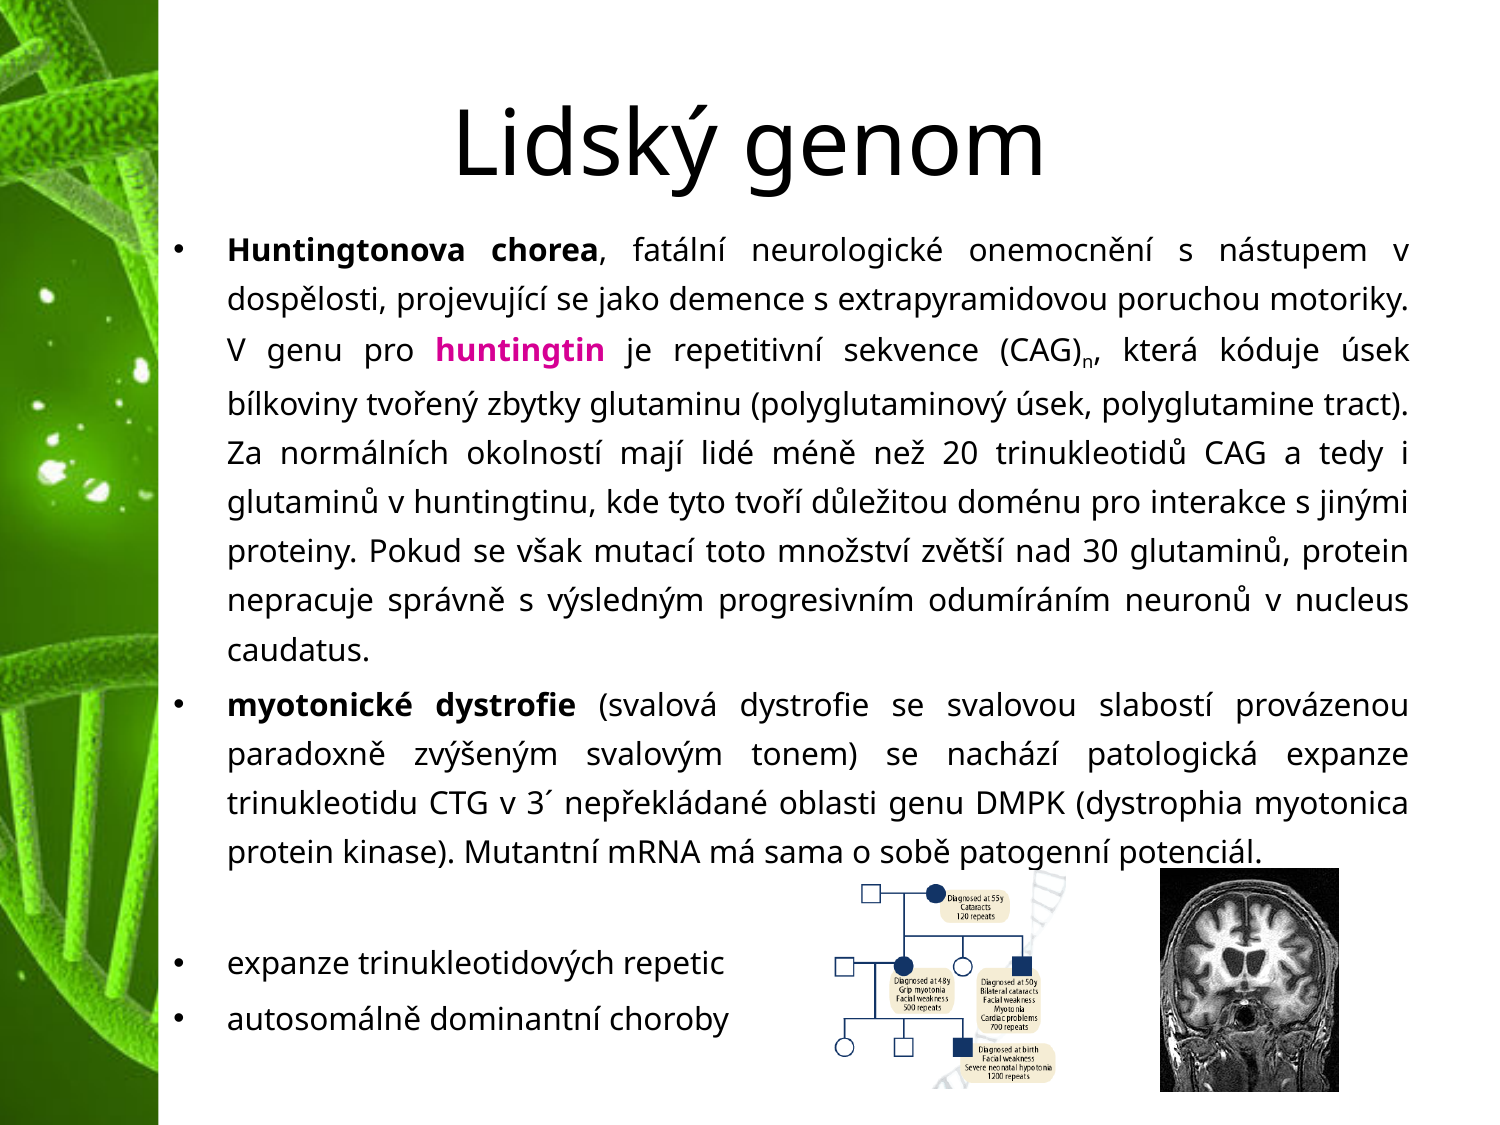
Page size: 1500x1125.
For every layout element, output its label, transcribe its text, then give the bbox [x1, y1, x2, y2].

list Huntingtonova chorea, fatální neurologické onemocnění s nástupem v dospělosti, projevující se jako demence s extrapyramidovou poruchou motoriky. V genu pro huntingtin je repetitivní sekvence (CAG)n, která kóduje úsek bílkoviny tvořený zbytky glutaminu (polyglutaminový úsek, polyglutamine tract). Za normálních okolností mají lidé méně než 20 trinukleotidů CAG a tedy i glutaminů v huntingtinu, kde tyto tvoří důležitou doménu pro interakce s jinými proteiny. Pokud se však mutací toto množství zvětší nad 30 glutaminů, protein nepracuje správně s výsledným progresivním odumíráním neuronů v nucleus caudatus. myotonické dystrofie (svalová dystrofie se svalovou slabostí provázenou paradoxně zvýšeným svalovým tonem) se nachází patologická expanze trinukleotidu CTG v 3´ nepřekládané oblasti genu DMPK (dystrophia myotonica protein kinase). Mutantní mRNA má sama o sobě patogenní potenciál. expanze trinukleotidových repetic autosomálně dominantní choroby [163, 210, 1425, 1090]
title Lidský genom [163, 45, 1425, 210]
picture [0, 0, 159, 1125]
picture [1160, 868, 1339, 1093]
picture [808, 868, 1067, 1091]
